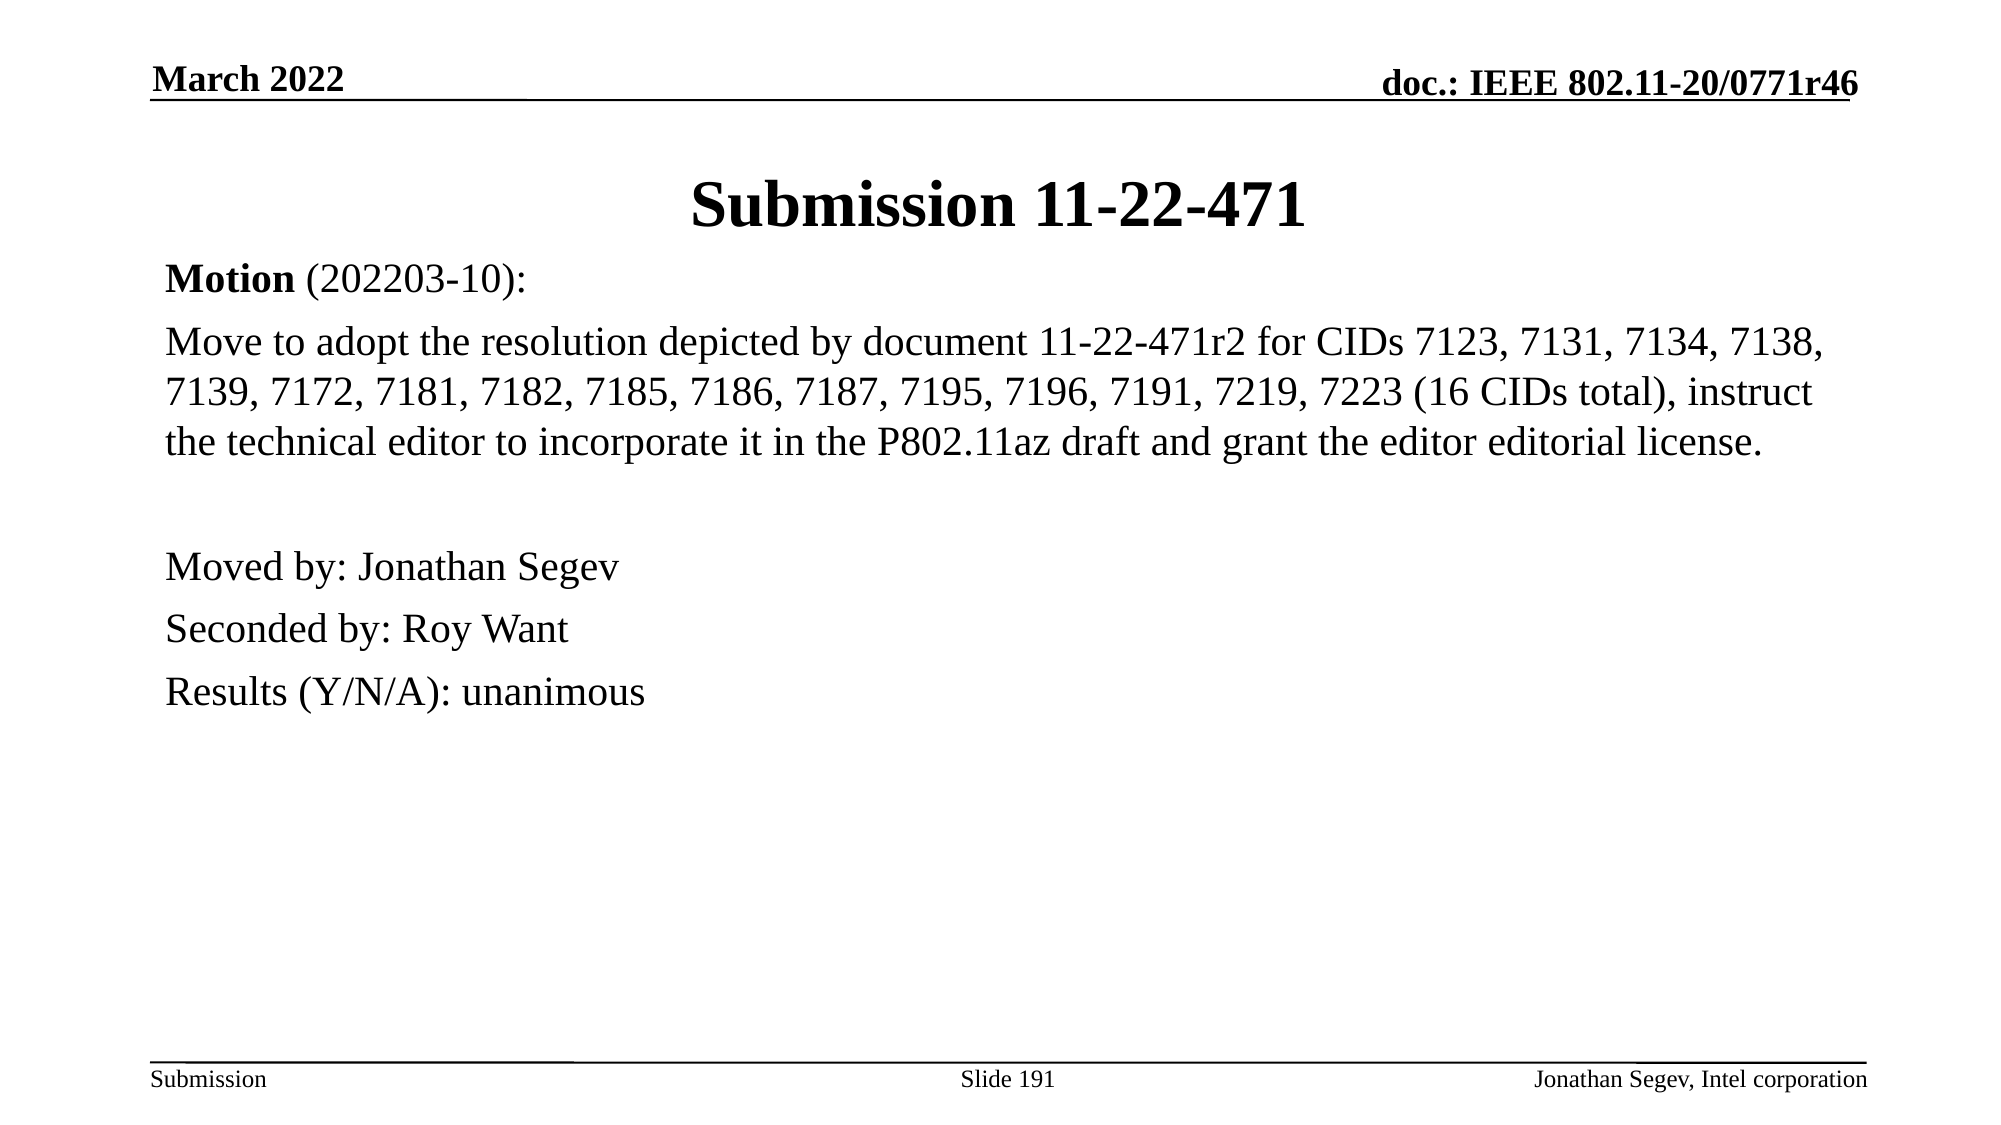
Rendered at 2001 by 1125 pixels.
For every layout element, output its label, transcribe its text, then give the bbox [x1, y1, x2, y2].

title Submission 11-22-471 [149, 112, 1850, 243]
footer Jonathan Segev, Intel corporation [1171, 1061, 1869, 1093]
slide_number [152, 54, 563, 100]
slide_number Slide 191 [950, 1061, 1067, 1123]
list Motion (202203-10): Move to adopt the resolution depicted by document 11-22-471r2 for CIDs 7123, 7131, 7134, 7138, 7139, 7172, 7181, 7182, 7185, 7186, 7187, 7195, 7196, 7191, 7219, 7223 (16 CIDs total), instruct the technical editor to incorporate it in the P802.11az draft and grant the editor editorial license. Moved by: Jonathan Segev Seconded by: Roy Want Results (Y/N/A): unanimous [149, 243, 1850, 1000]
